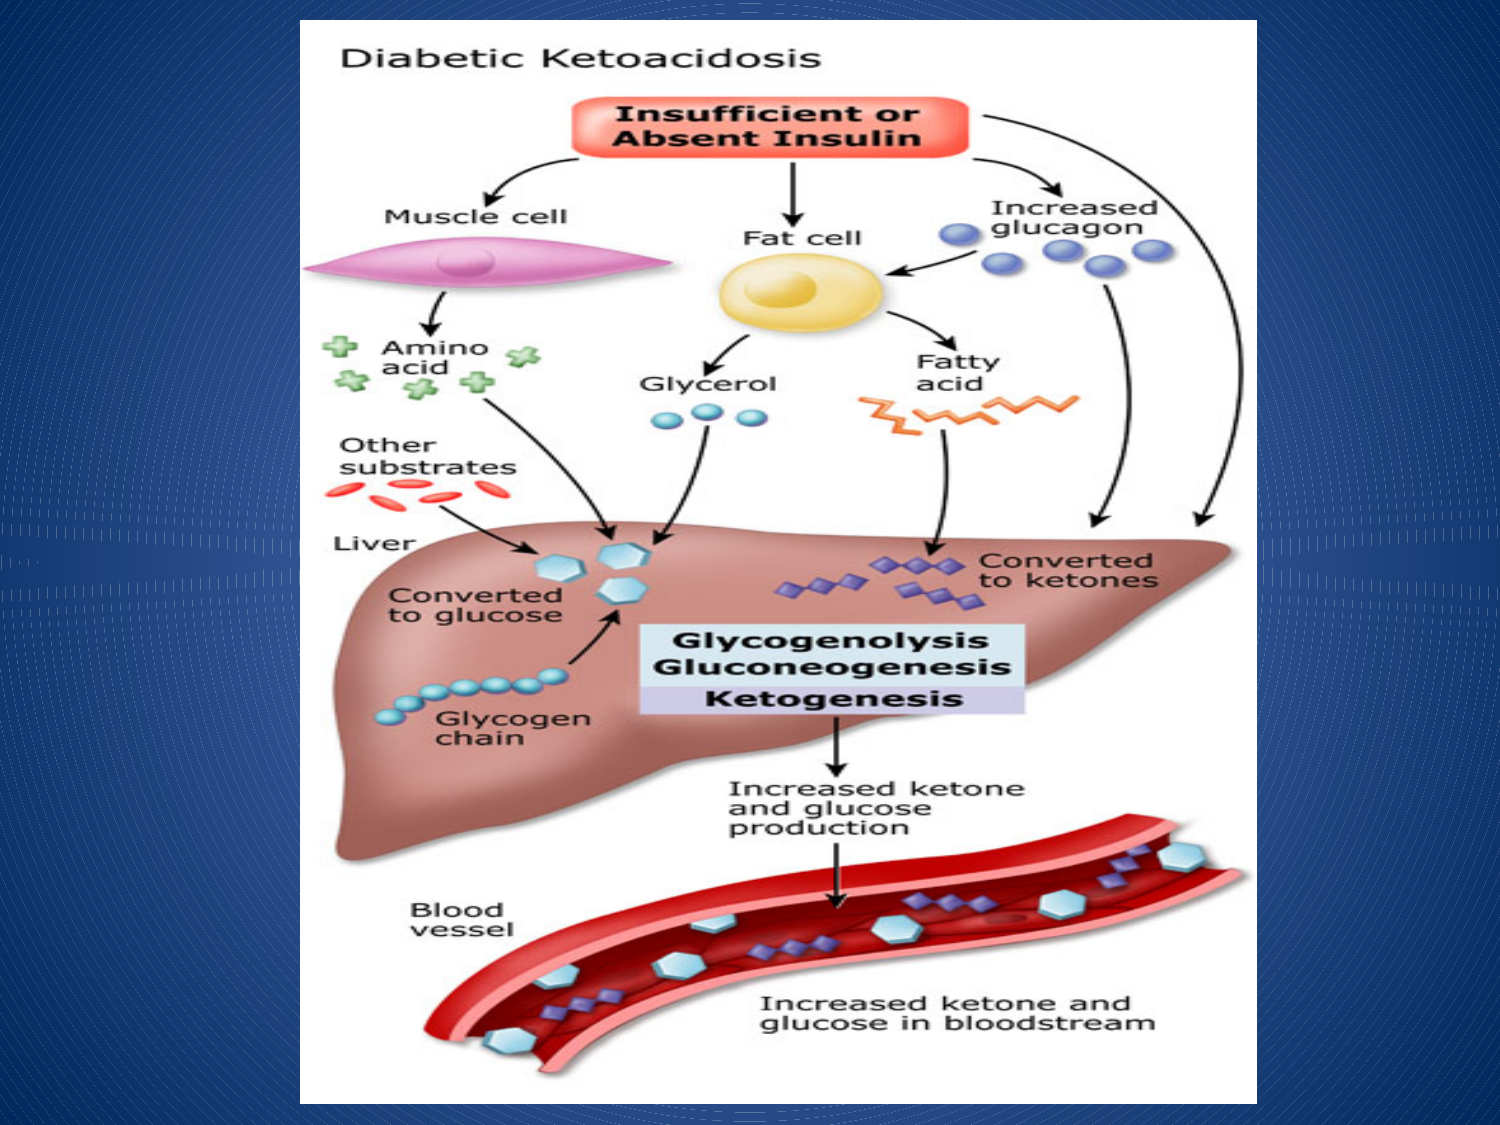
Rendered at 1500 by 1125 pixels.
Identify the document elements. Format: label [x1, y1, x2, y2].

picture [299, 19, 1257, 1104]
